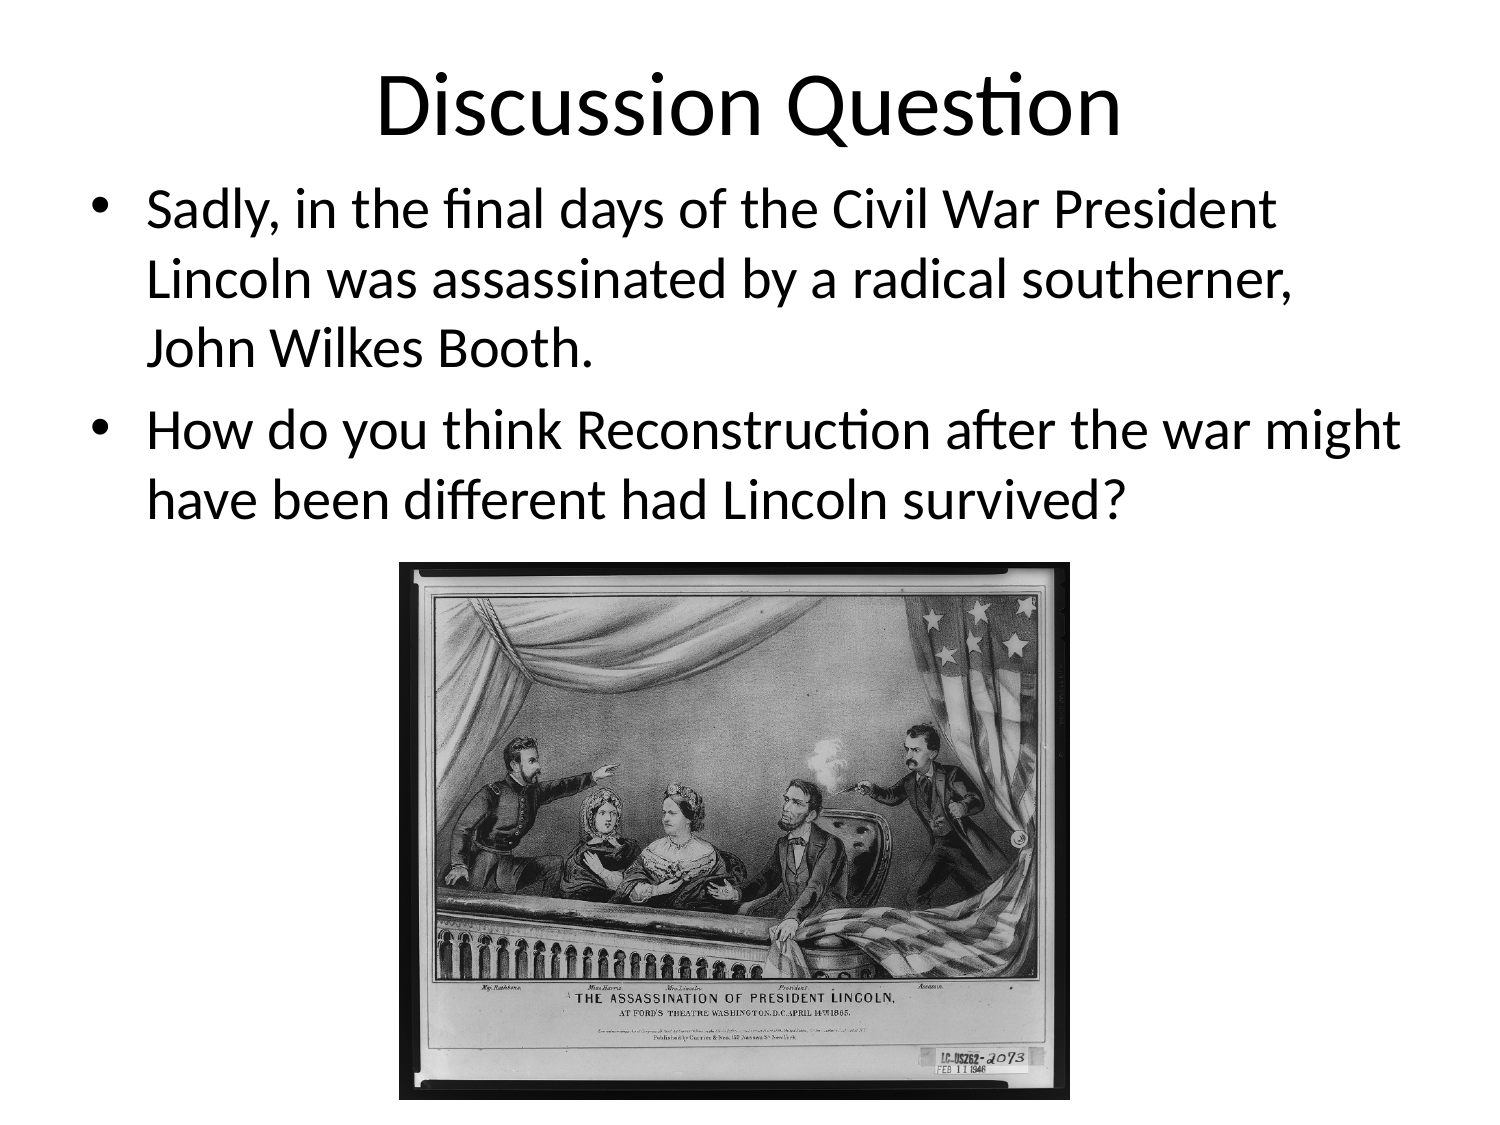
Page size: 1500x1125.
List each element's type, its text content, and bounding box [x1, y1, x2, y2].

title Discussion Question [75, 4, 1425, 162]
list Sadly, in the final days of the Civil War President Lincoln was assassinated by a radical southerner, John Wilkes Booth. How do you think Reconstruction after the war might have been different had Lincoln survived? [75, 162, 1425, 905]
picture [399, 562, 1070, 1101]
